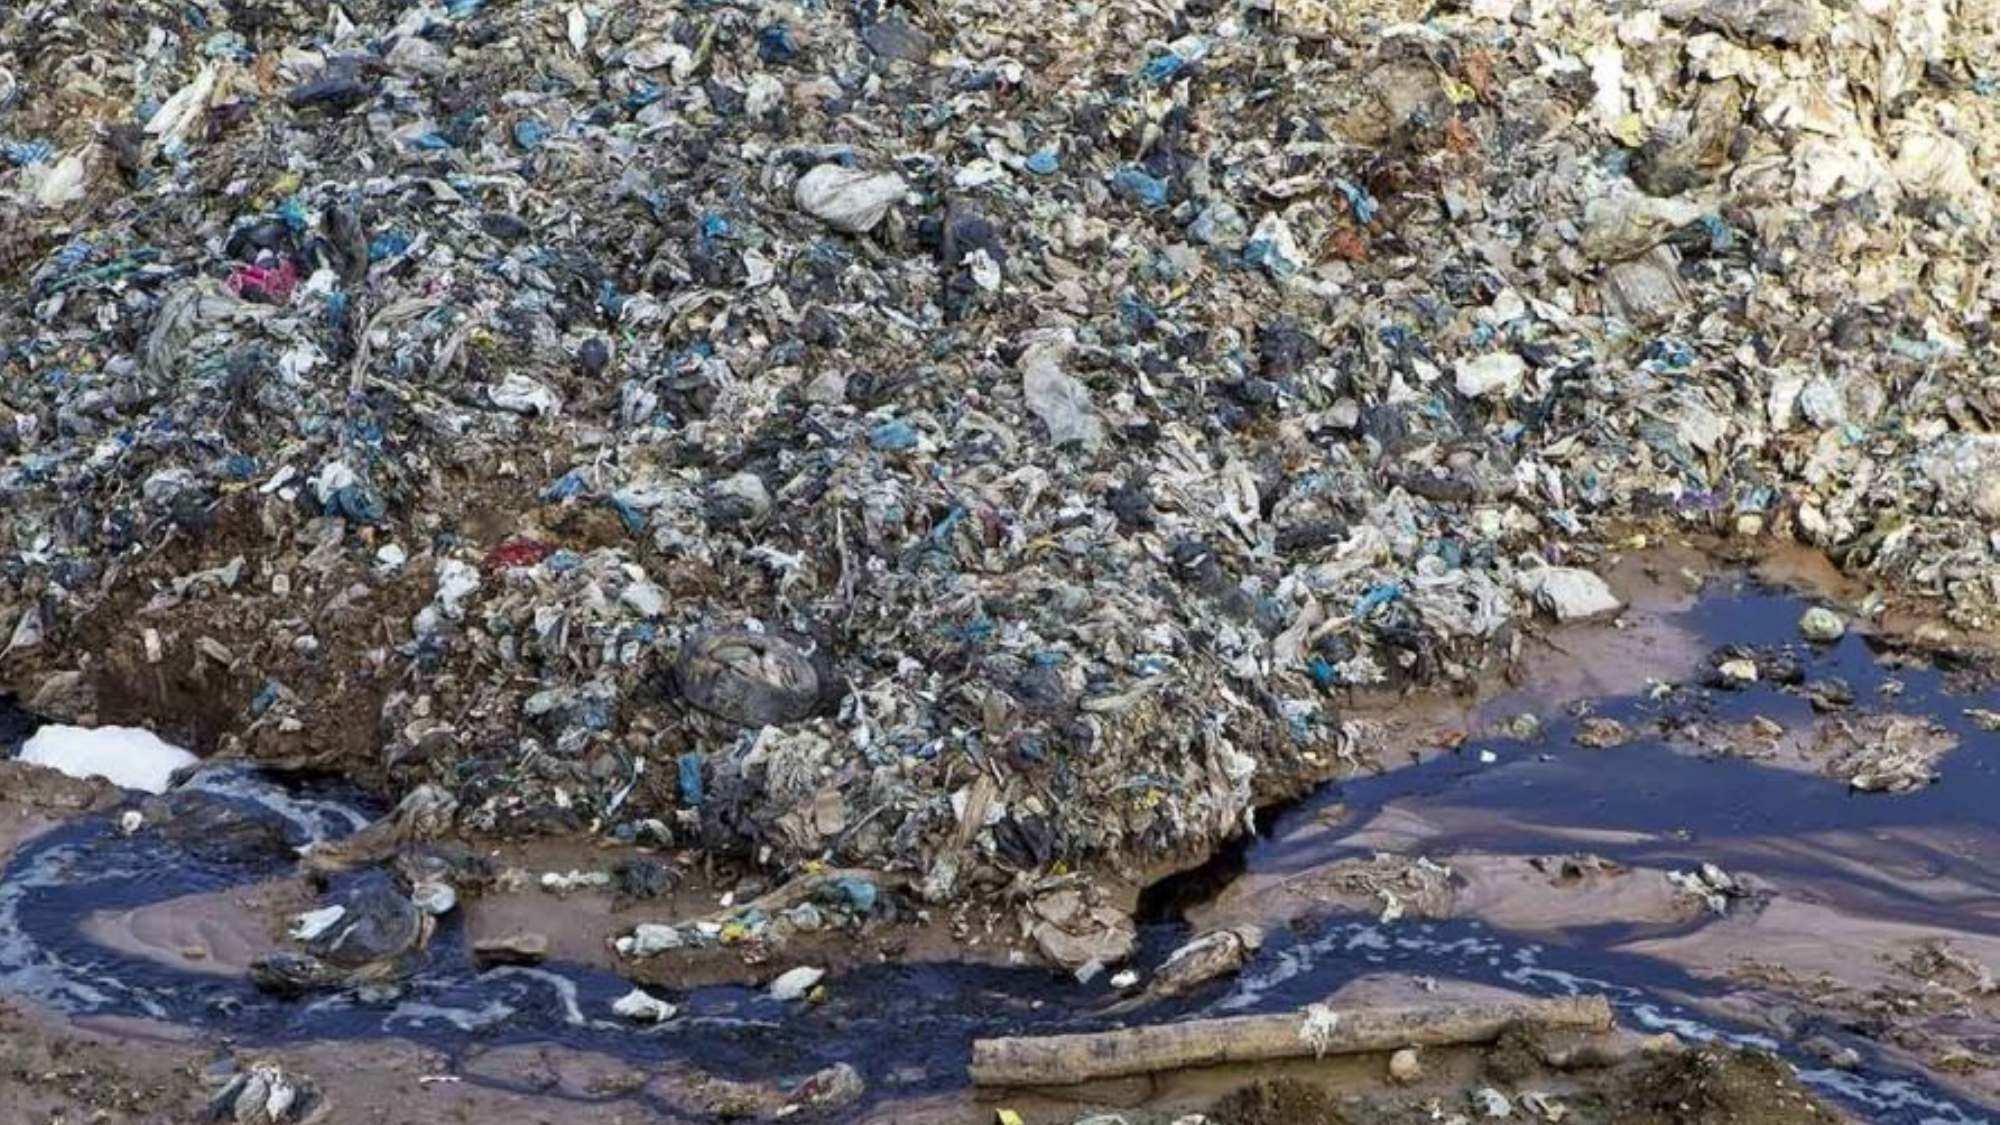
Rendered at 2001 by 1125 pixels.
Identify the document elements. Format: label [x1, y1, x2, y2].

list [0, 0, 2000, 1125]
